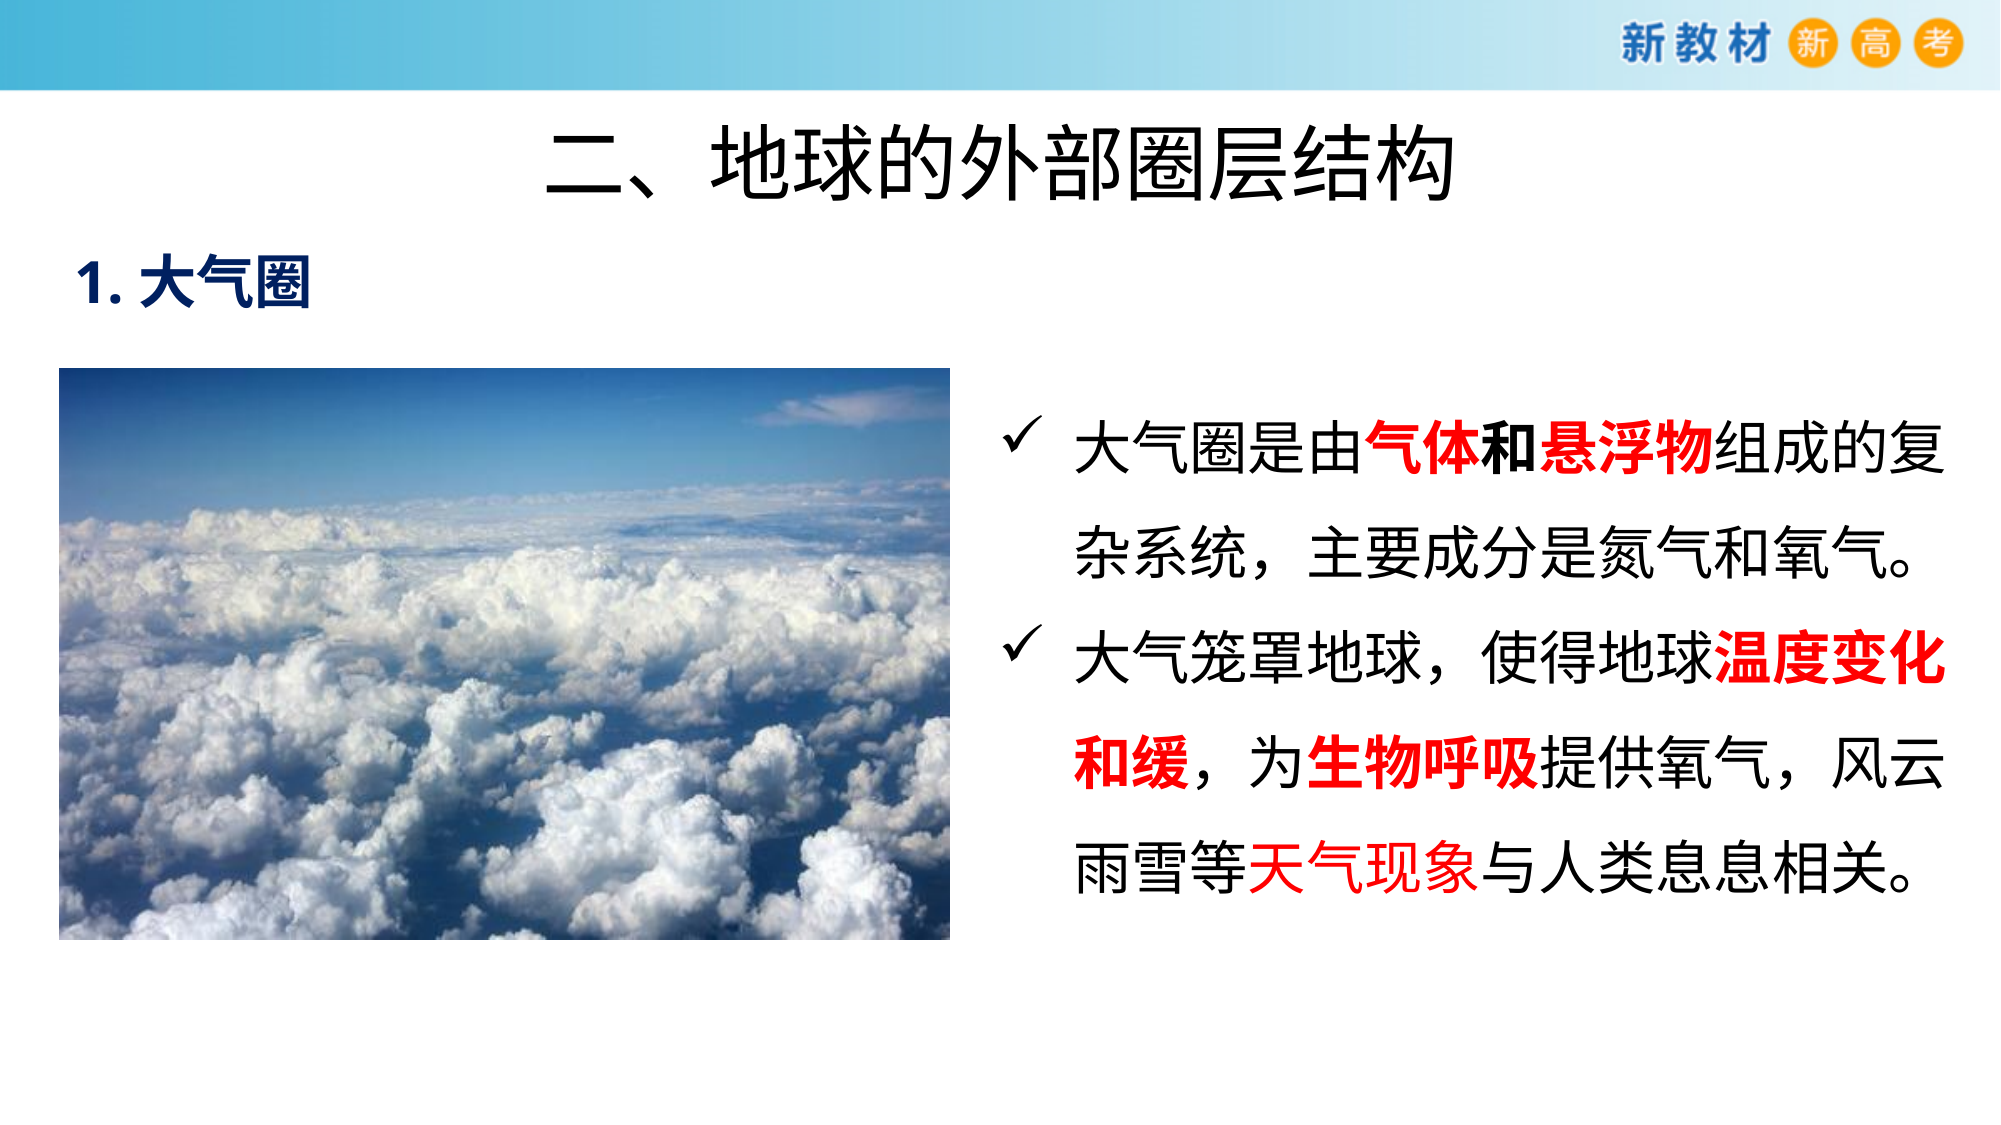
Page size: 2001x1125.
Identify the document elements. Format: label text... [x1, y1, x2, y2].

picture [0, 0, 2001, 1125]
text_box 1.大气圈 [59, 202, 840, 323]
text_box 大气圈是由气体和悬浮物组成的复杂系统，主要成分是氮气和氧气。 大气笼罩地球，使得地球温度变化和缓，为生物呼吸提供氧气，风云雨雪等天气现象与人类息息相关。 [983, 368, 1986, 909]
text_box 二、地球的外部圈层结构 [99, 67, 1900, 255]
